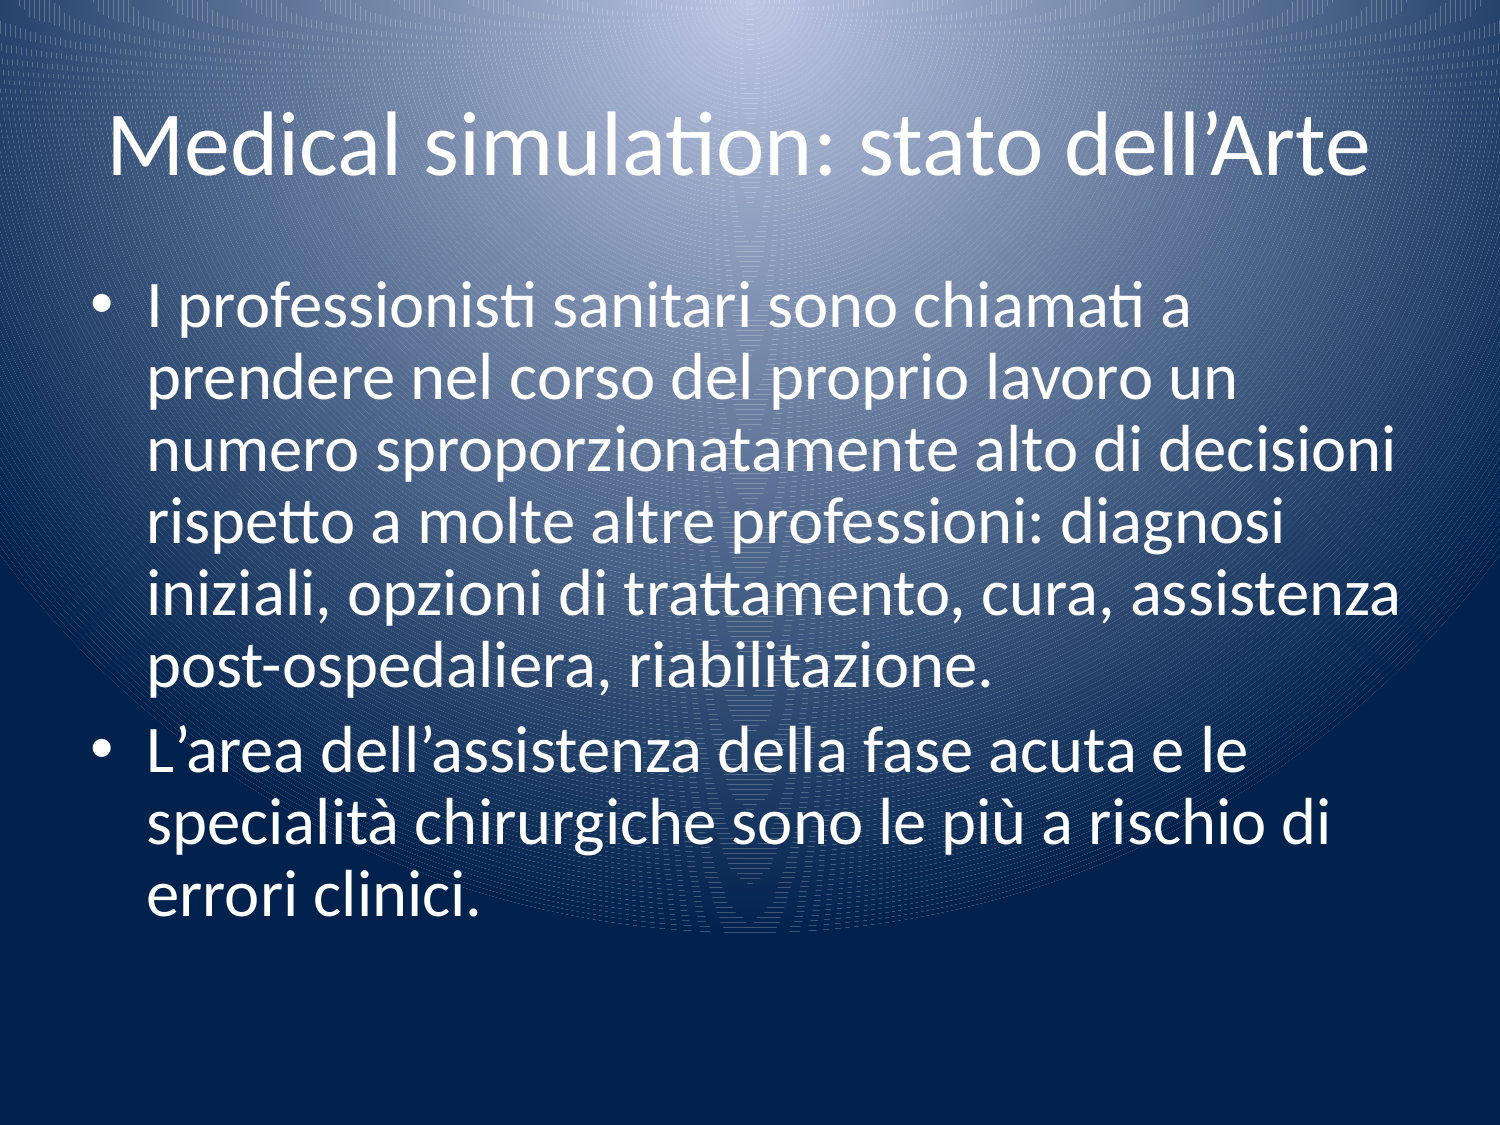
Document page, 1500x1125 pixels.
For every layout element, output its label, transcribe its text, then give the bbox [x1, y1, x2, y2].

title Medical simulation: stato dell’Arte [75, 45, 1425, 233]
list I professionisti sanitari sono chiamati a prendere nel corso del proprio lavoro un numero sproporzionatamente alto di decisioni rispetto a molte altre professioni: diagnosi iniziali, opzioni di trattamento, cura, assistenza post-ospedaliera, riabilitazione. L’area dell’assistenza della fase acuta e le specialità chirurgiche sono le più a rischio di errori clinici. [75, 262, 1425, 1005]
